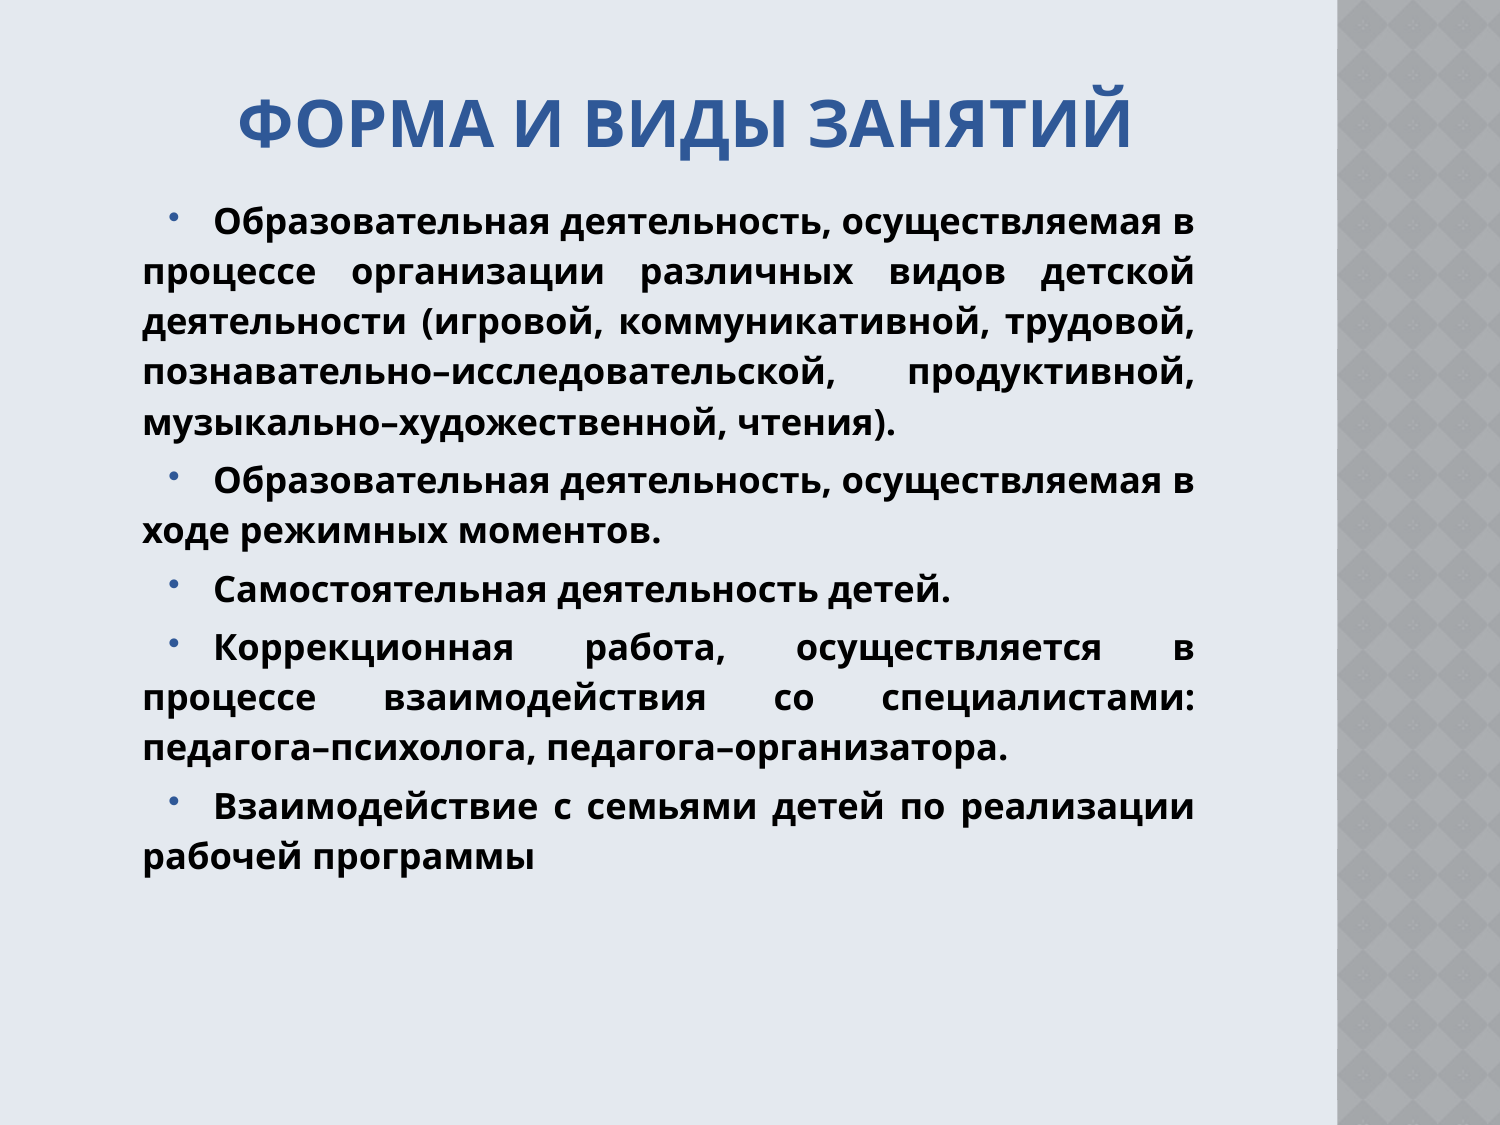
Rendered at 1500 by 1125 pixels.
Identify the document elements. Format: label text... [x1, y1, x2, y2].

list Образовательная деятельность, осуществляемая в процессе организации различных видов детской деятельности (игровой, коммуникативной, трудовой, познавательно–исследовательской, продуктивной, музыкально–художественной, чтения). Образовательная деятельность, осуществляемая в ходе режимных моментов. Самостоятельная деятельность детей. Коррекционная работа, осуществляется в процессе взаимодействия со специалистами: педагога–психолога, педагога–организатора. Взаимодействие с семьями детей по реализации рабочей программы [88, 184, 1211, 929]
title Форма и виды занятий [230, 66, 1164, 161]
